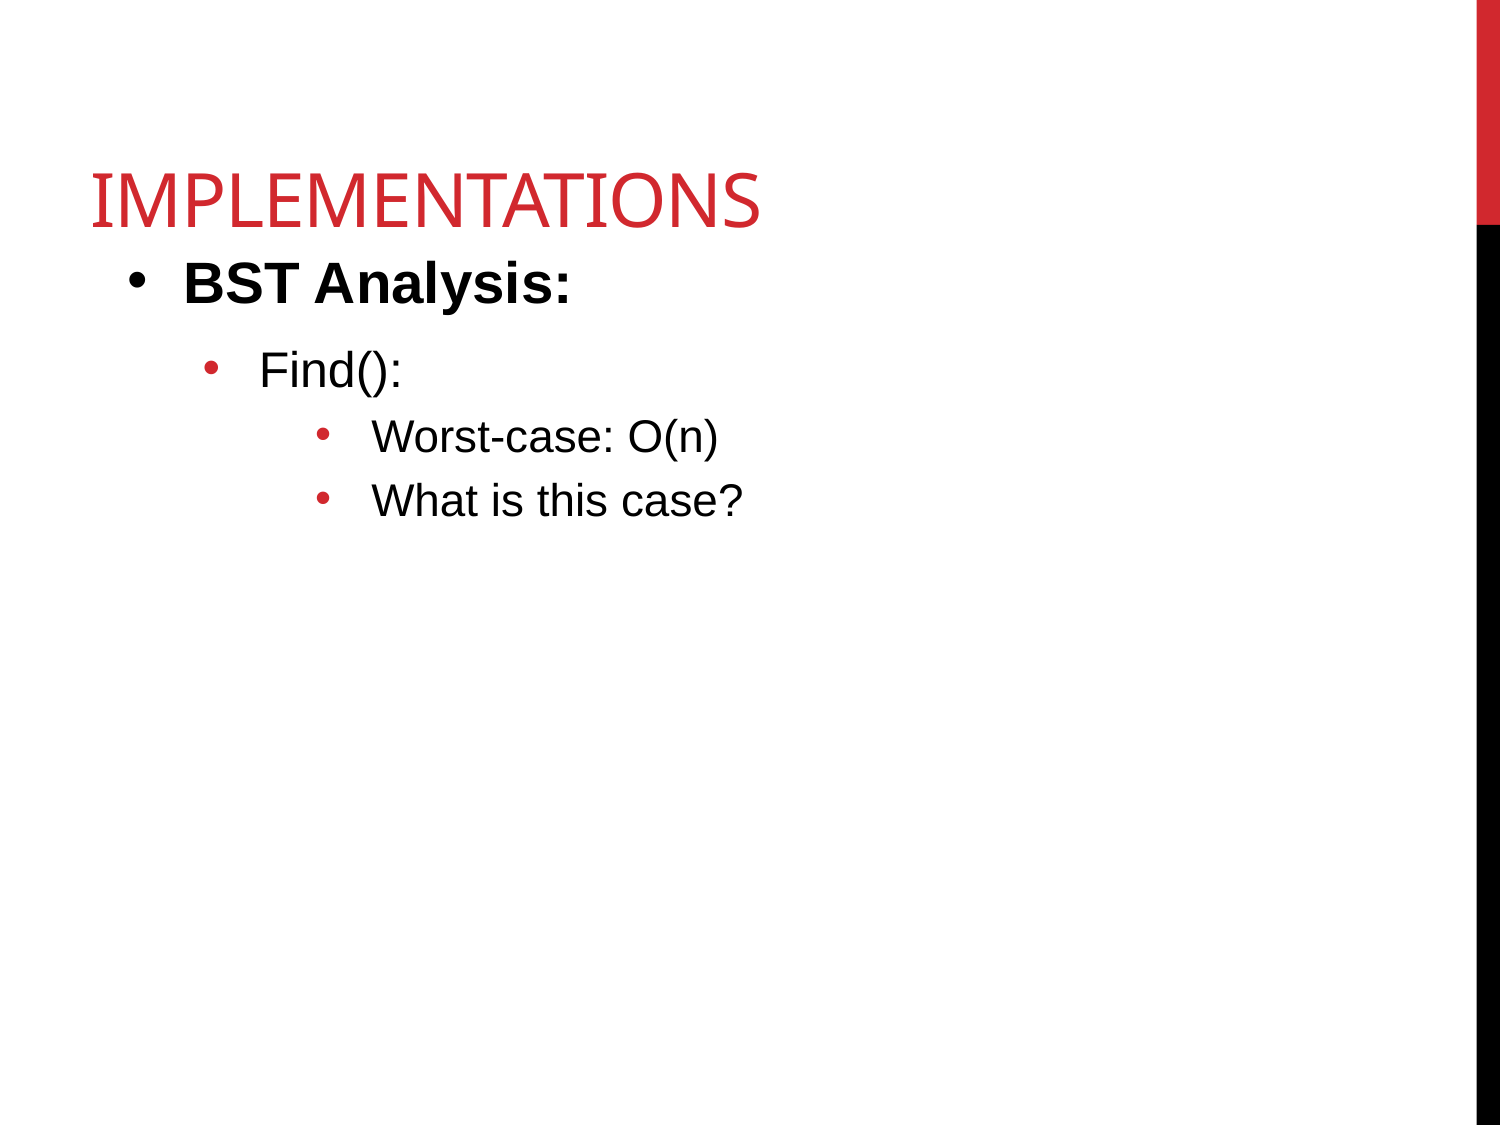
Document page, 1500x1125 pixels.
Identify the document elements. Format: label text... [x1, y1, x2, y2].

title Implementations [75, 25, 1500, 250]
list BST Analysis: Find(): Worst-case: O(n) What is this case? [112, 237, 1413, 1076]
